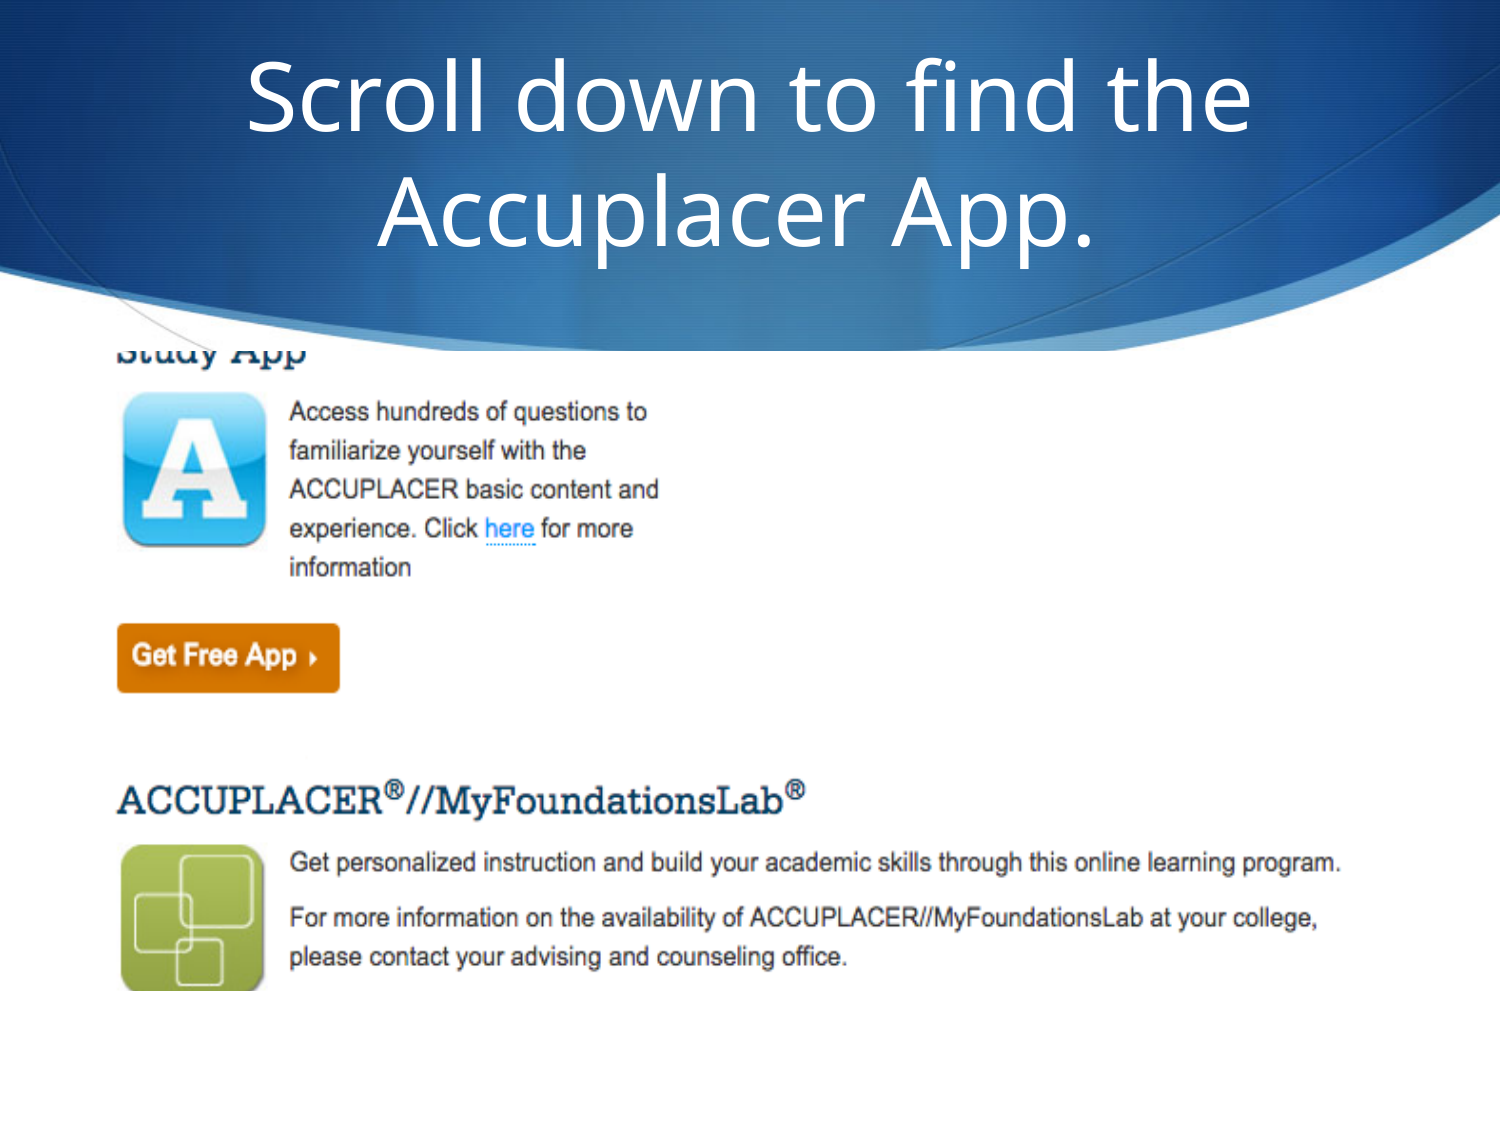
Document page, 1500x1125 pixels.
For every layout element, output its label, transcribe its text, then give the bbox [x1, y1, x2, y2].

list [31, 351, 1426, 991]
picture [0, 0, 1500, 1125]
title Scroll down to find the Accuplacer App. [75, 56, 1425, 245]
